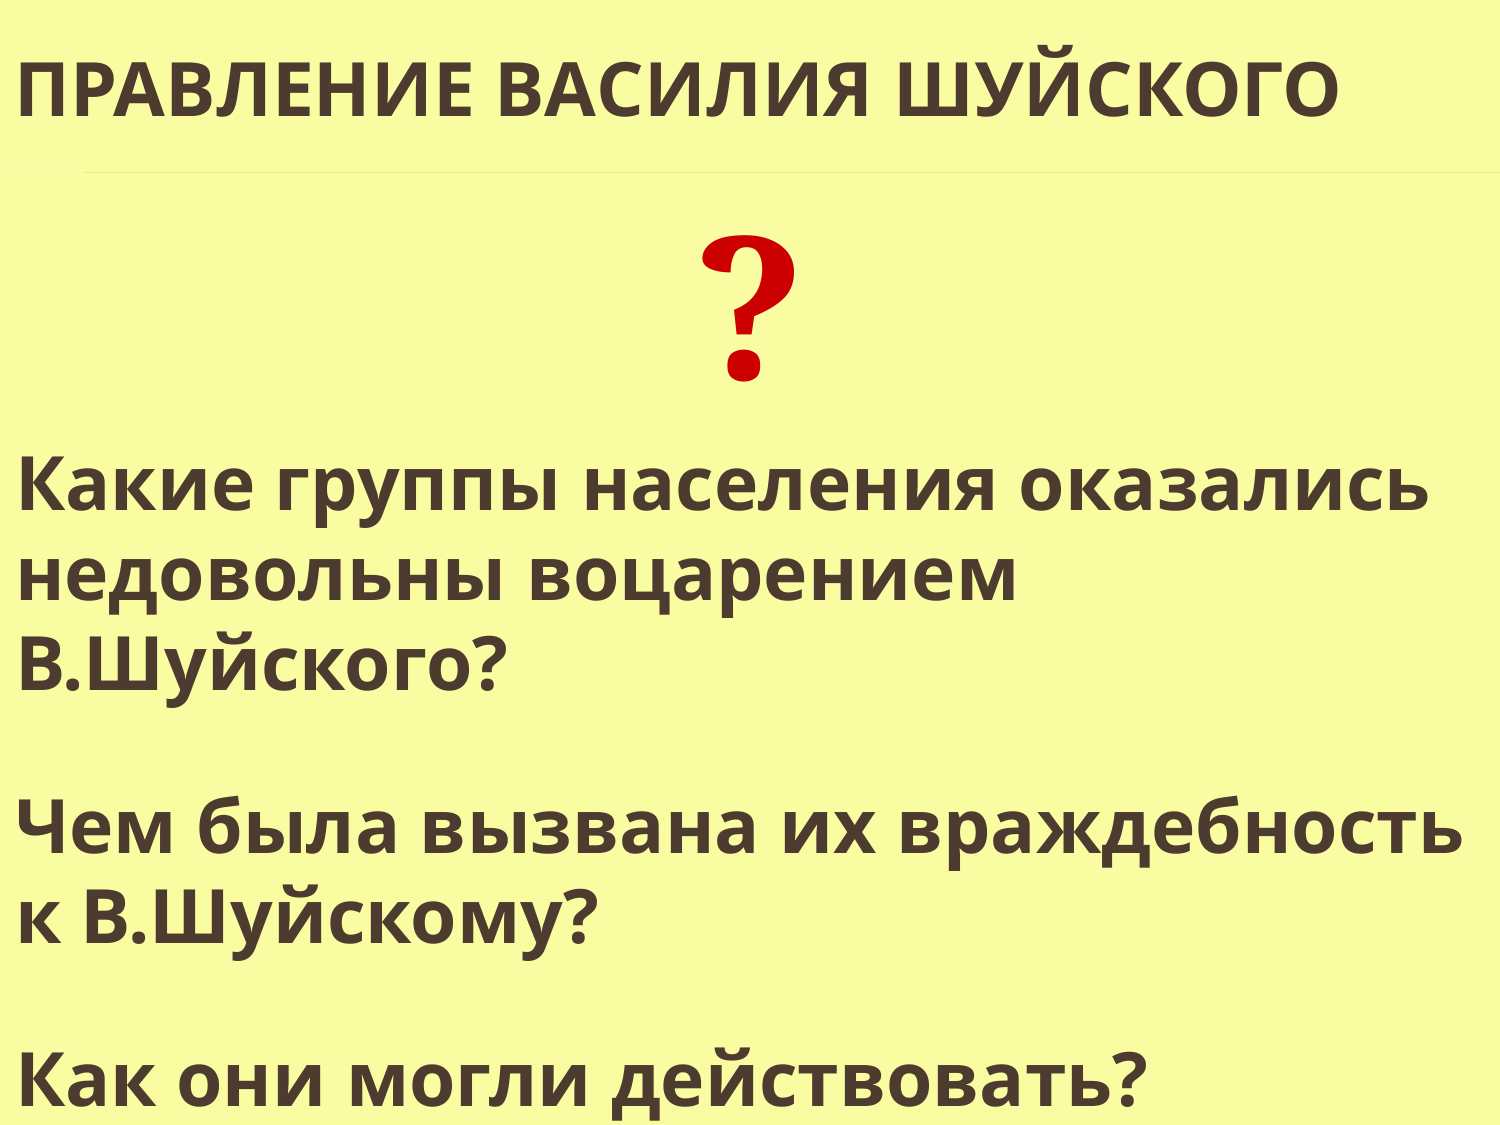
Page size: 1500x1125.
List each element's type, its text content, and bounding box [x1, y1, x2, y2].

title Правление Василия Шуйского [0, 0, 1500, 172]
list ? Какие группы населения оказались недовольны воцарением В.Шуйского? Чем была вызвана их враждебность к В.Шуйскому? Как они могли действовать? [0, 172, 1500, 1125]
